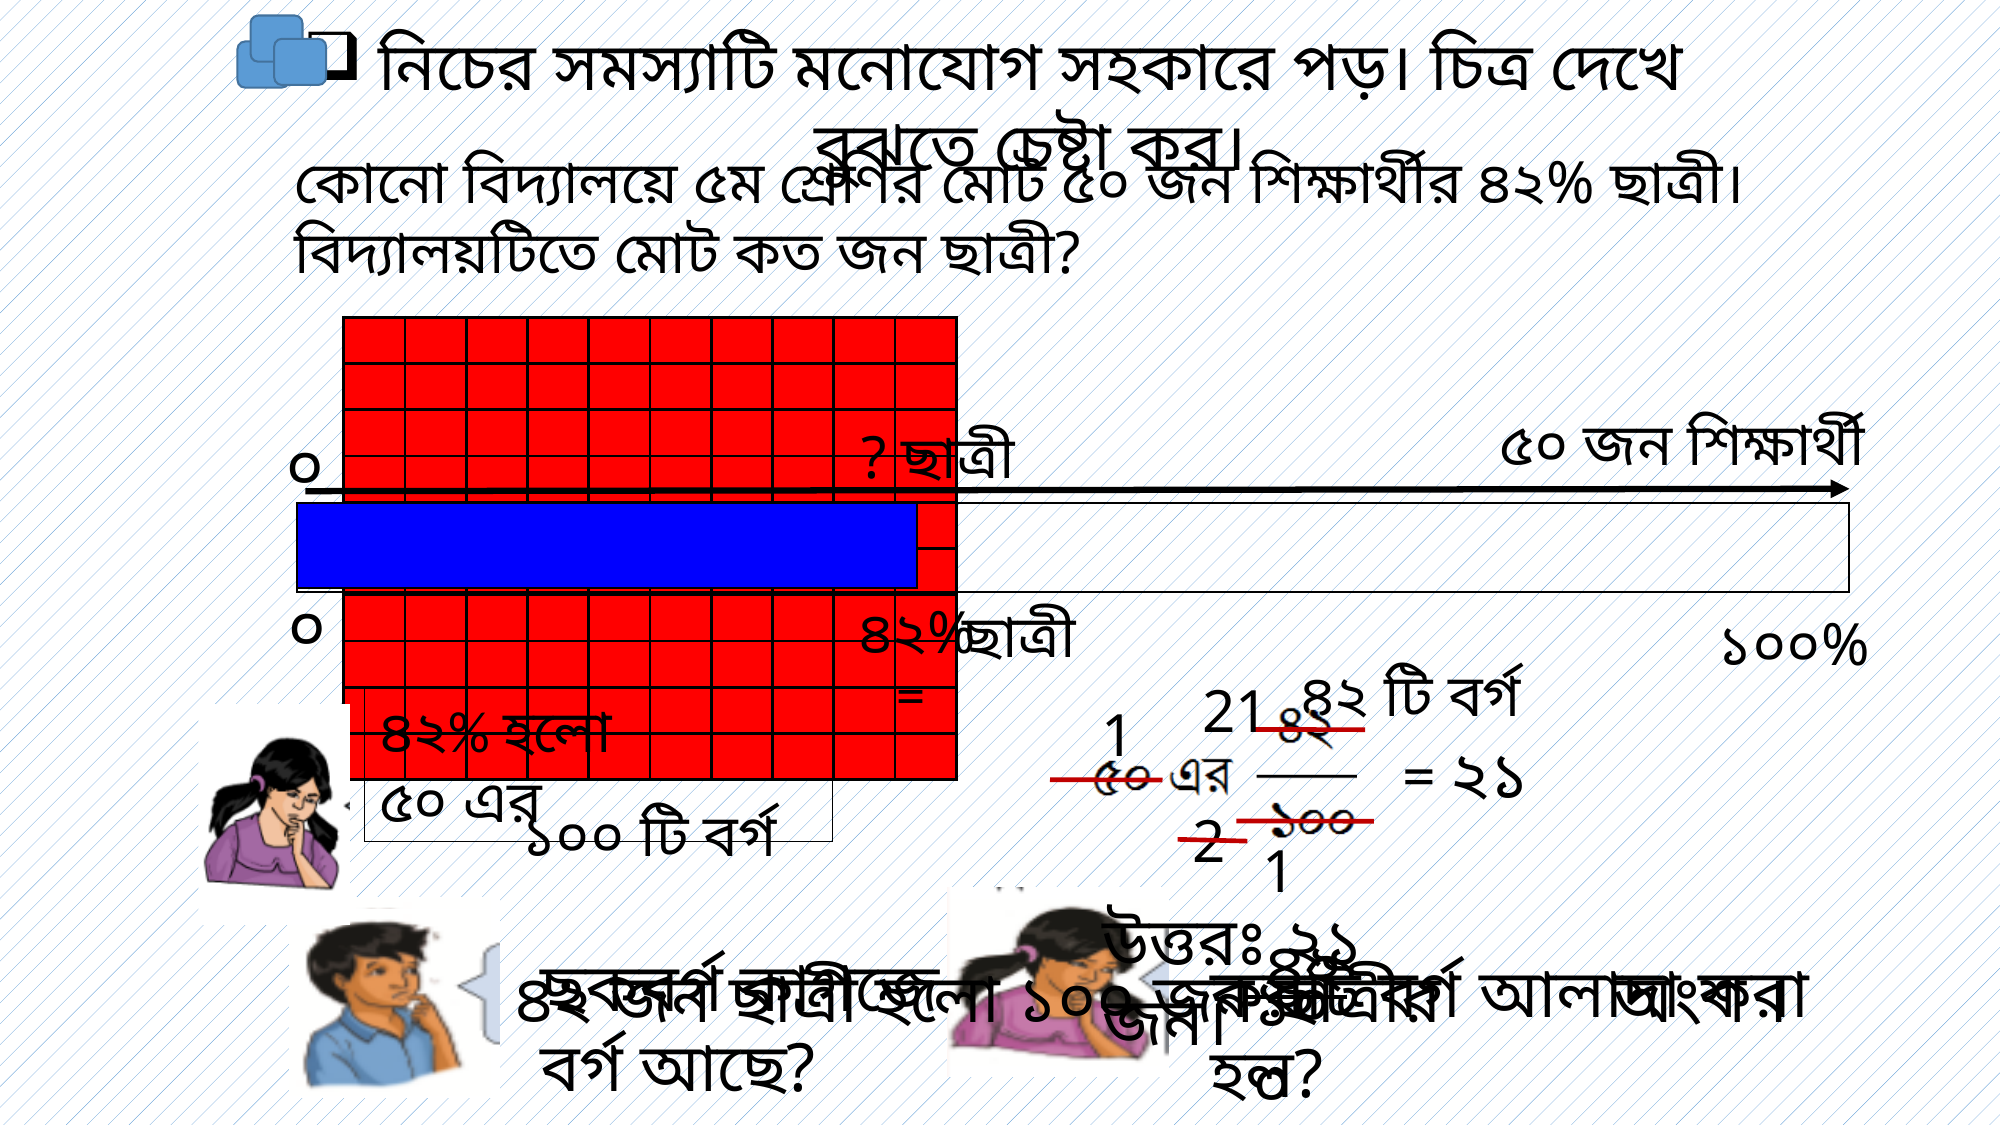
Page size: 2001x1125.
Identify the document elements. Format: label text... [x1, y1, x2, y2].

text_box ০ [272, 576, 342, 672]
table_header [896, 319, 955, 362]
table_cell [468, 411, 526, 455]
picture [947, 887, 1169, 891]
table_cell [541, 720, 586, 732]
table_header [468, 319, 526, 362]
table_header [835, 319, 894, 362]
table_cell [651, 457, 710, 487]
text_box [273, 37, 328, 87]
table_cell [468, 689, 526, 732]
table_cell [713, 642, 771, 686]
text_box ৫০ জন শিক্ষার্থী [1484, 399, 1880, 485]
table_cell [896, 365, 955, 408]
table_cell [835, 411, 894, 455]
table_cell [406, 495, 465, 501]
table_cell [774, 457, 832, 487]
text_box [296, 502, 918, 589]
table_cell [590, 494, 649, 501]
table_header [651, 319, 710, 362]
text_box [342, 589, 843, 593]
table_cell [713, 596, 771, 640]
table_cell [835, 596, 843, 640]
table_header [713, 319, 771, 362]
table_cell [835, 494, 894, 501]
table_header [590, 319, 649, 362]
table_cell [713, 689, 771, 732]
table_cell [529, 365, 587, 408]
table_cell [590, 689, 649, 732]
text_box 21 [1187, 666, 1288, 703]
text_box 2 [1177, 854, 1248, 882]
text_box কোনো বিদ্যালয়ে ৫ম শ্রেণির মোট ৫০ জন শিক্ষার্থীর ৪২% ছাত্রী। বিদ্যালয়টিতে মোট কত জন ছাত্রী? [279, 137, 1900, 293]
table_cell [651, 689, 710, 732]
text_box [499, 891, 1818, 1100]
table_cell [774, 596, 832, 640]
table_cell [896, 689, 955, 732]
table_cell [468, 365, 526, 408]
table_cell [713, 365, 771, 408]
table_cell [590, 735, 649, 778]
text_box ছাত্রী [932, 591, 1091, 676]
table_cell [713, 735, 771, 778]
table_cell [406, 365, 465, 408]
table_cell [406, 411, 465, 455]
table_header [529, 319, 587, 362]
table_cell [468, 494, 526, 501]
table_cell [468, 457, 526, 487]
text_box [236, 40, 287, 89]
text_box ? ছাত্রী [846, 494, 1030, 498]
table_cell [713, 457, 771, 487]
table_cell [365, 735, 404, 778]
table_cell [345, 411, 404, 455]
text_box নিচের সমস্যাটি মনোযোগ সহকারে পড়। চিত্র দেখে বুঝতে চেষ্টা কর। [237, 16, 1749, 192]
text_box ১০০ টি বর্গ [486, 785, 813, 841]
table_cell [651, 494, 710, 501]
table_cell [774, 411, 832, 455]
text_box 1 [1086, 690, 1150, 776]
table_cell [529, 596, 587, 640]
table_cell [651, 596, 710, 640]
table_cell [529, 689, 587, 716]
picture [1093, 703, 1357, 854]
table_header [345, 319, 404, 362]
table_cell [713, 494, 771, 501]
picture [198, 704, 499, 1098]
table_cell [529, 457, 587, 487]
table_cell [529, 411, 587, 455]
table_cell [590, 365, 649, 408]
table_cell [365, 689, 404, 732]
table_cell [468, 596, 526, 640]
table_cell [529, 720, 544, 732]
text_box ১০০ টি বর্গ [486, 842, 813, 882]
table_cell [406, 596, 465, 640]
text_box ? ছাত্রী [846, 412, 1030, 487]
table_cell [651, 411, 710, 455]
table_cell [345, 457, 404, 487]
table_cell [529, 494, 587, 501]
table_cell [345, 689, 364, 732]
table_cell [774, 735, 832, 778]
text_box ৪২% [843, 587, 991, 673]
text_box 1 [1248, 854, 1333, 891]
table_cell [835, 365, 894, 408]
text_box ছকবর্গ কাগজে কয়টি বর্গ আছে? [525, 1100, 1195, 1112]
table_cell [529, 642, 587, 686]
table_cell [835, 457, 846, 487]
table_cell [651, 365, 710, 408]
text_box কয়টি বর্গ আলাদা করা হল? [1195, 943, 1841, 1119]
table_cell [835, 689, 894, 732]
table_cell [468, 642, 526, 686]
table_cell [651, 642, 710, 686]
table_cell [406, 457, 465, 487]
table_cell [345, 365, 404, 408]
table_cell [406, 689, 465, 732]
table_cell [406, 735, 465, 778]
table_cell [774, 642, 832, 686]
table_cell [345, 596, 404, 640]
text_box ১০০% [1703, 600, 1885, 685]
table_cell [345, 642, 404, 686]
table_cell [835, 642, 894, 686]
table_cell [896, 735, 955, 778]
text_box ০ [271, 415, 341, 511]
table_cell [350, 735, 364, 778]
text_box [918, 502, 1850, 593]
table_header [774, 319, 832, 362]
table_cell [590, 642, 649, 686]
table_header [406, 319, 465, 362]
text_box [305, 488, 1850, 492]
table_cell [774, 494, 832, 501]
table_cell [406, 642, 465, 686]
table_cell [651, 735, 710, 778]
text_box = ২১ [1387, 724, 1588, 820]
table_cell [590, 457, 649, 487]
text_box ৪২ টি বর্গ [1284, 636, 1611, 751]
table_cell [468, 735, 526, 778]
table_cell [896, 673, 955, 686]
table_cell [774, 365, 832, 408]
table_cell [345, 495, 404, 501]
table_cell [774, 689, 832, 732]
table_cell [713, 411, 771, 455]
text_box [249, 14, 304, 63]
table_cell [529, 735, 587, 778]
table_cell [590, 411, 649, 455]
table_cell [590, 596, 649, 640]
table_cell [835, 735, 894, 778]
